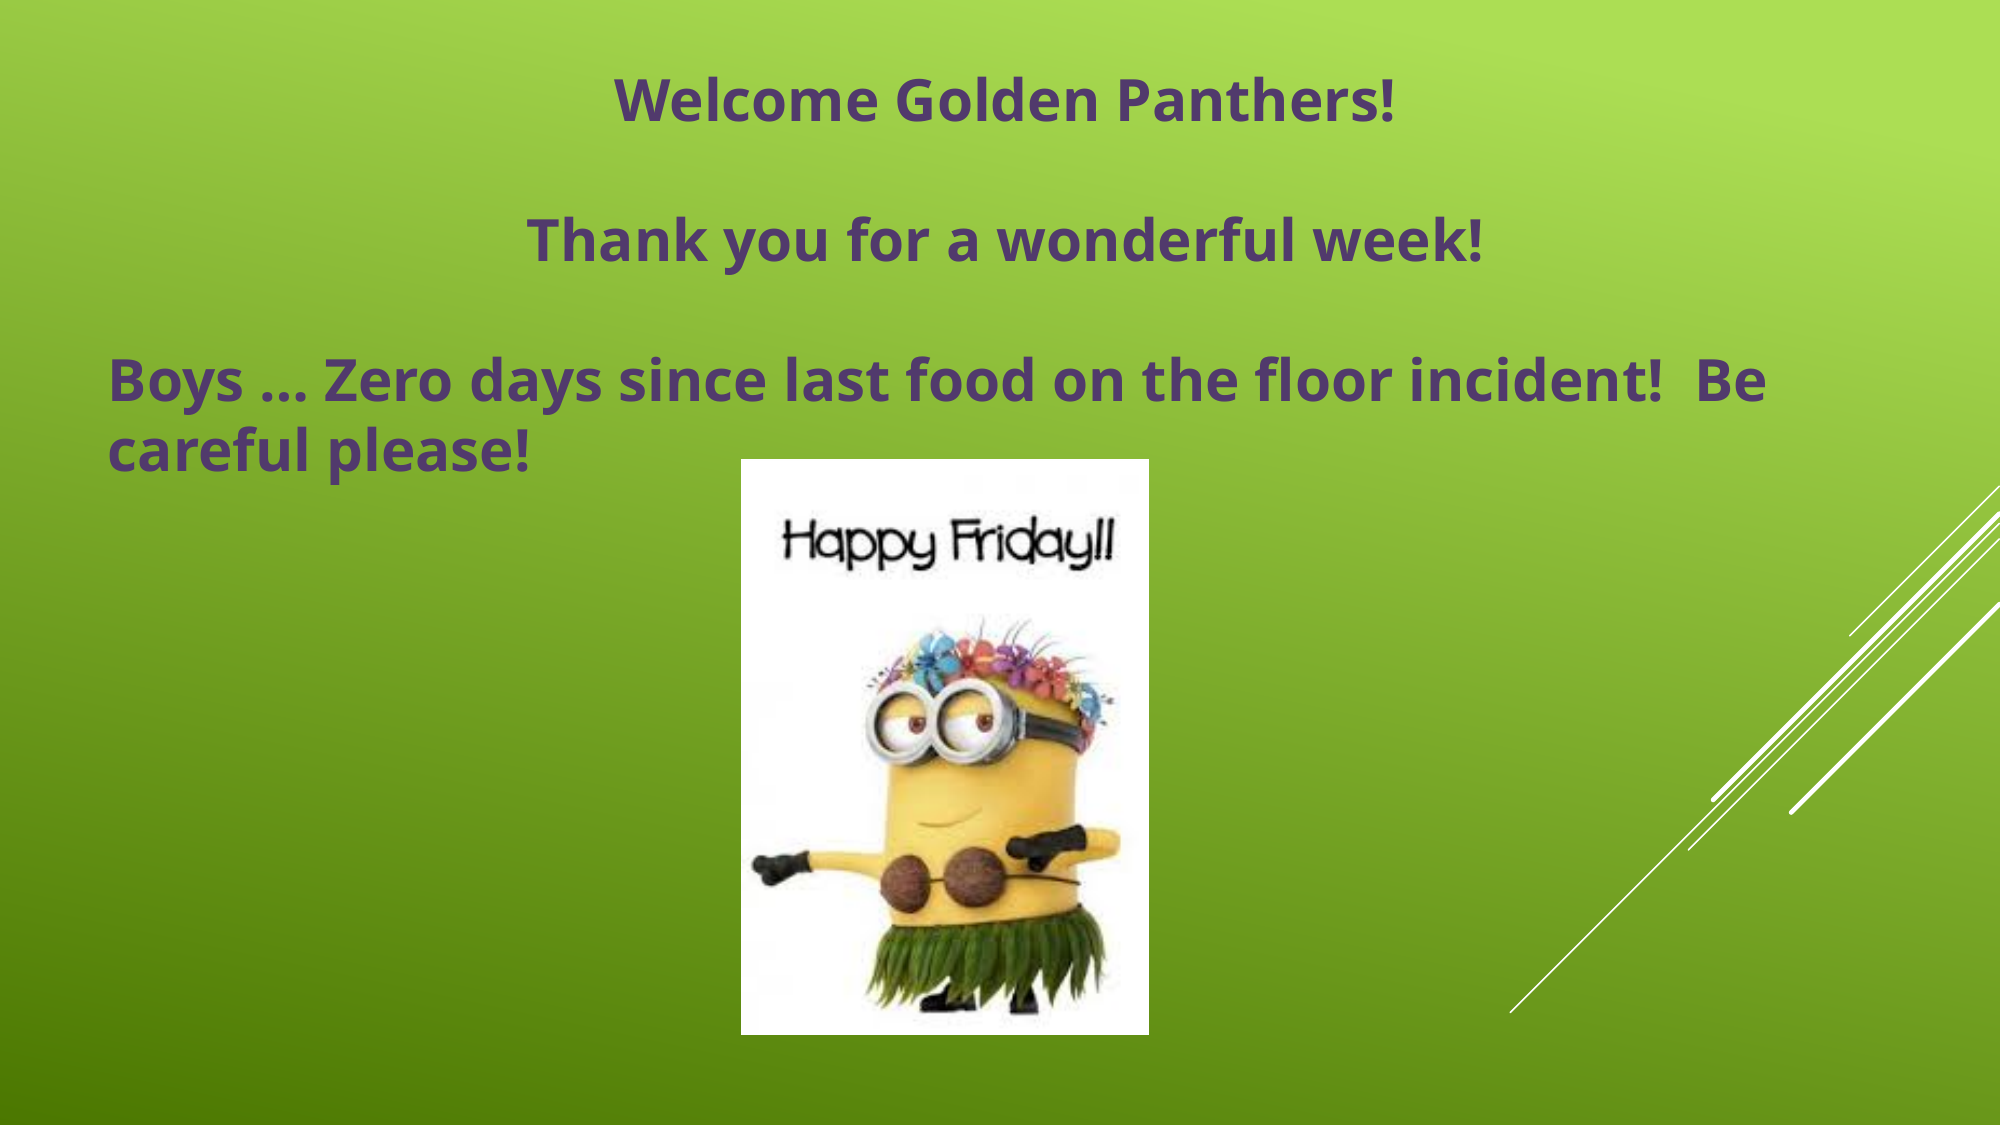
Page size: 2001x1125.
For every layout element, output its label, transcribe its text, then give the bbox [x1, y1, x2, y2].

text_box Welcome Golden Panthers! Thank you for a wonderful week! Boys … Zero days since last food on the floor incident! Be careful please! [93, 55, 1918, 1050]
picture [741, 459, 1150, 1035]
